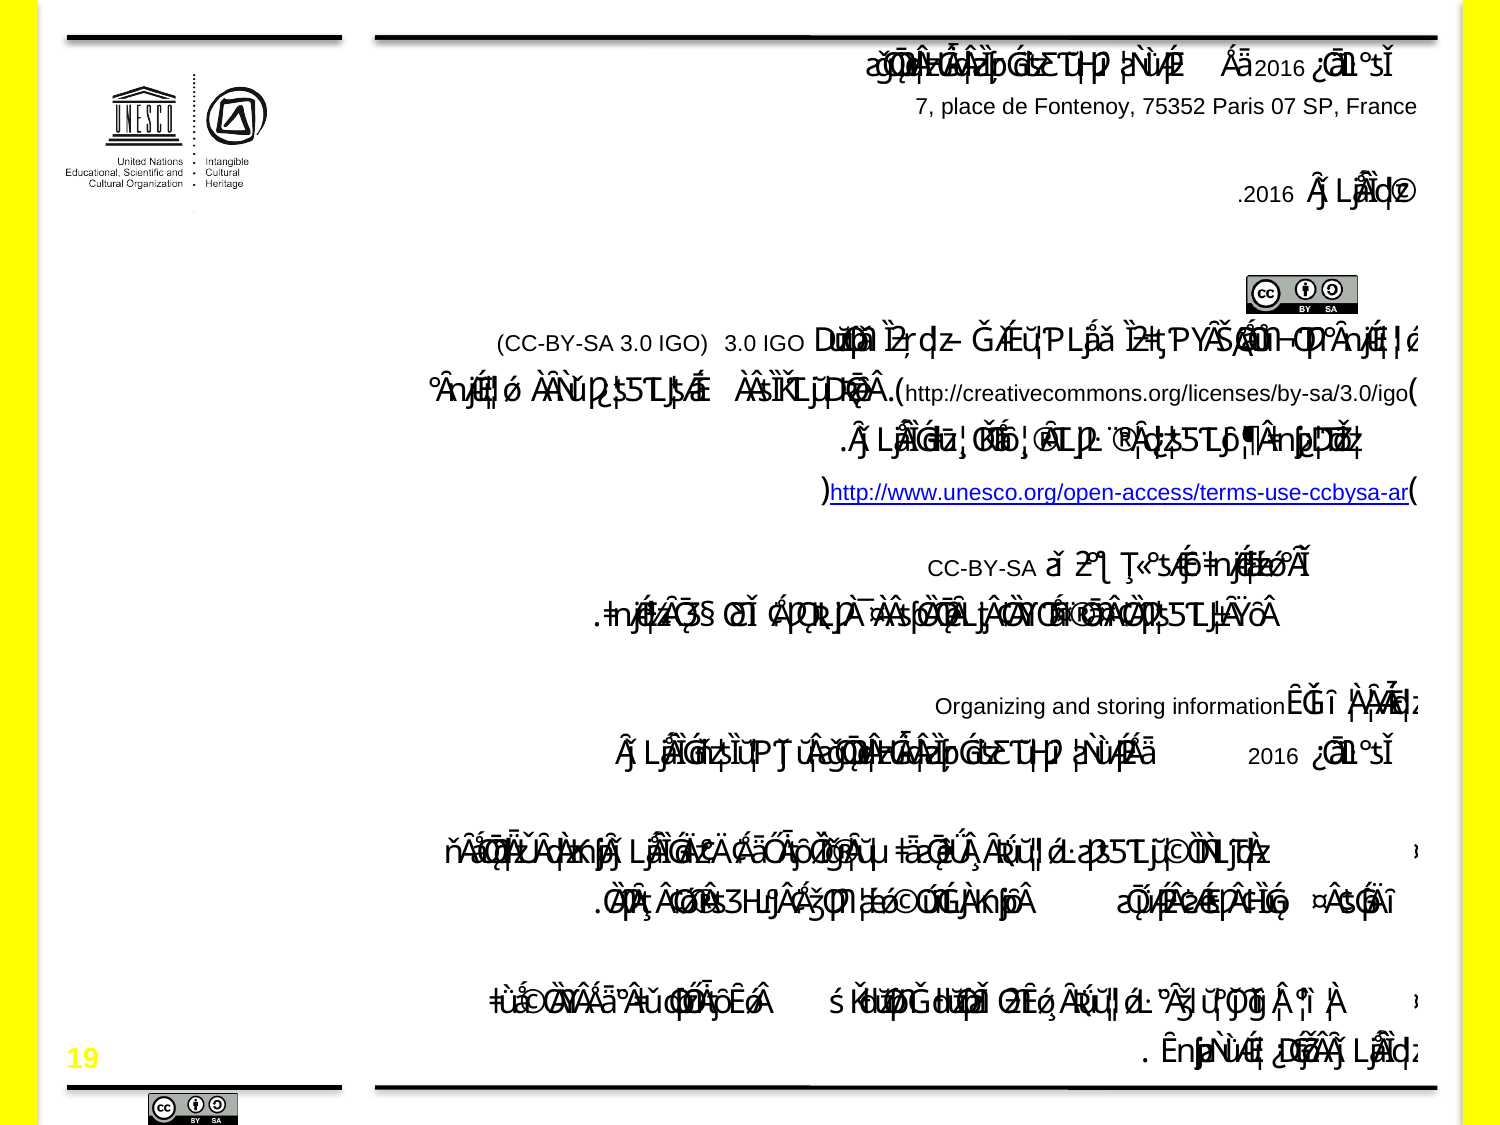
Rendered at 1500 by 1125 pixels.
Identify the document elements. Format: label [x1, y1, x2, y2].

picture [148, 1093, 238, 1125]
picture [66, 74, 267, 213]
picture [412, 43, 1418, 1082]
